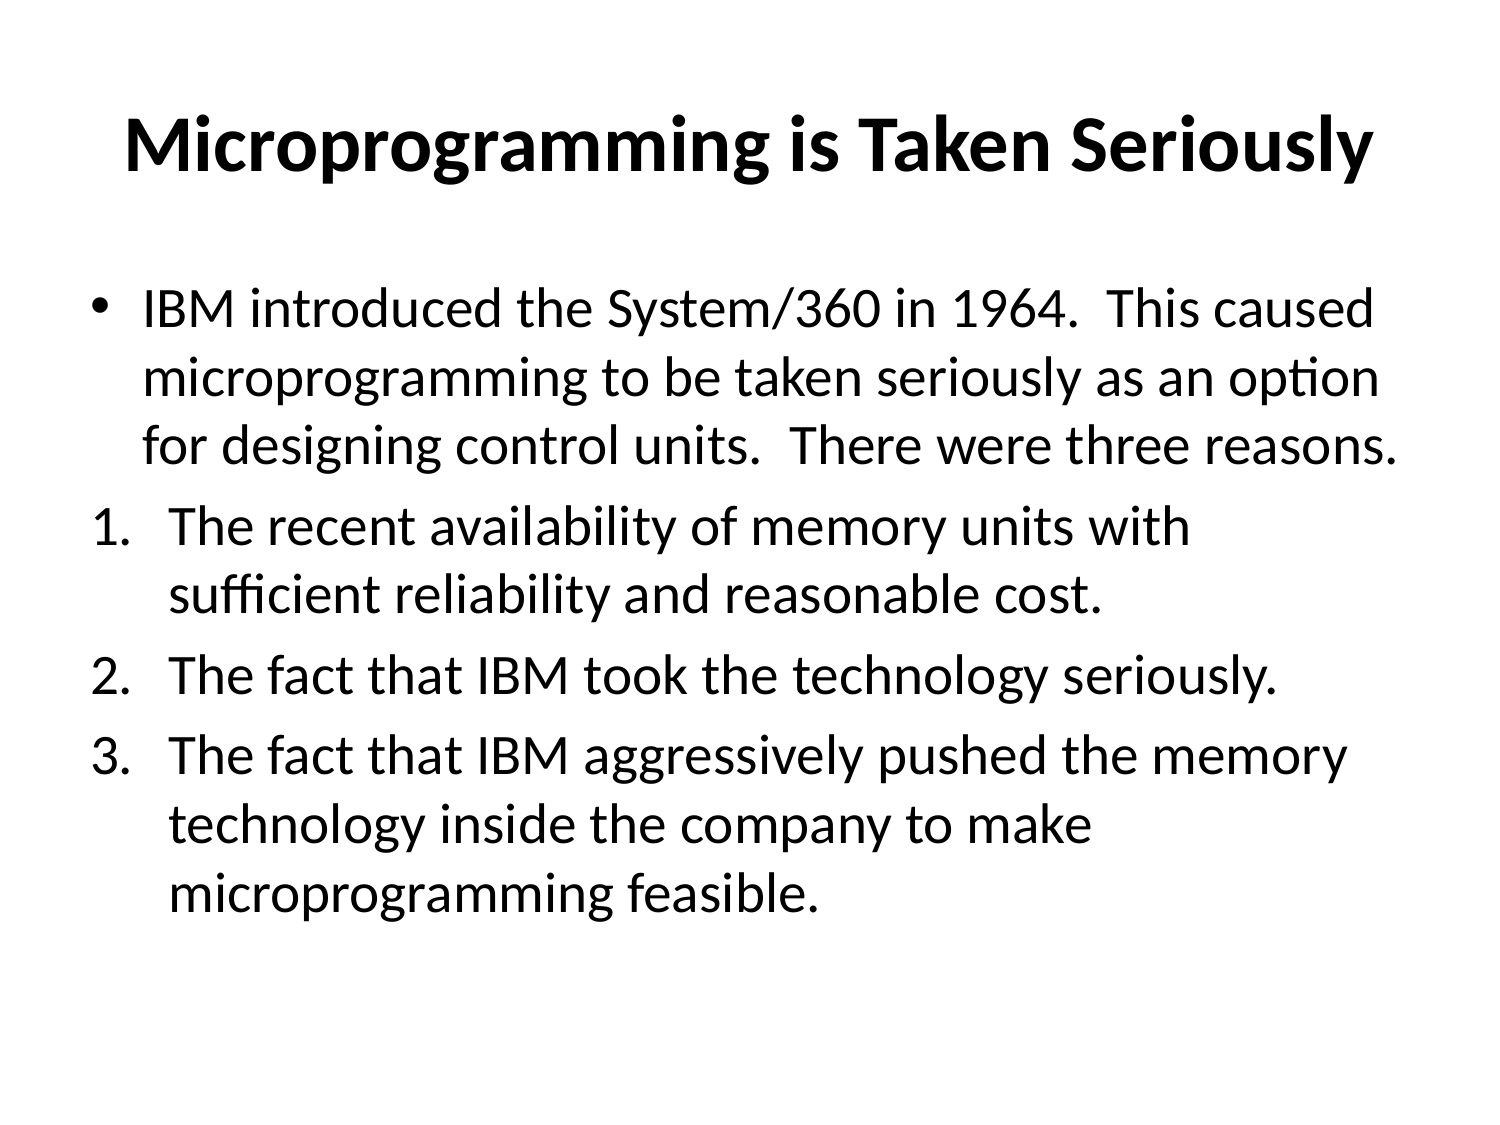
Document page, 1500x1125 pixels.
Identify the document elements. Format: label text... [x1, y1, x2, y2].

list IBM introduced the System/360 in 1964. This caused microprogramming to be taken seriously as an option for designing control units. There were three reasons. The recent availability of memory units with sufficient reliability and reasonable cost. The fact that IBM took the technology seriously. The fact that IBM aggressively pushed the memory technology inside the company to make microprogramming feasible. [75, 262, 1425, 1005]
title Microprogramming is Taken Seriously [75, 45, 1425, 233]
